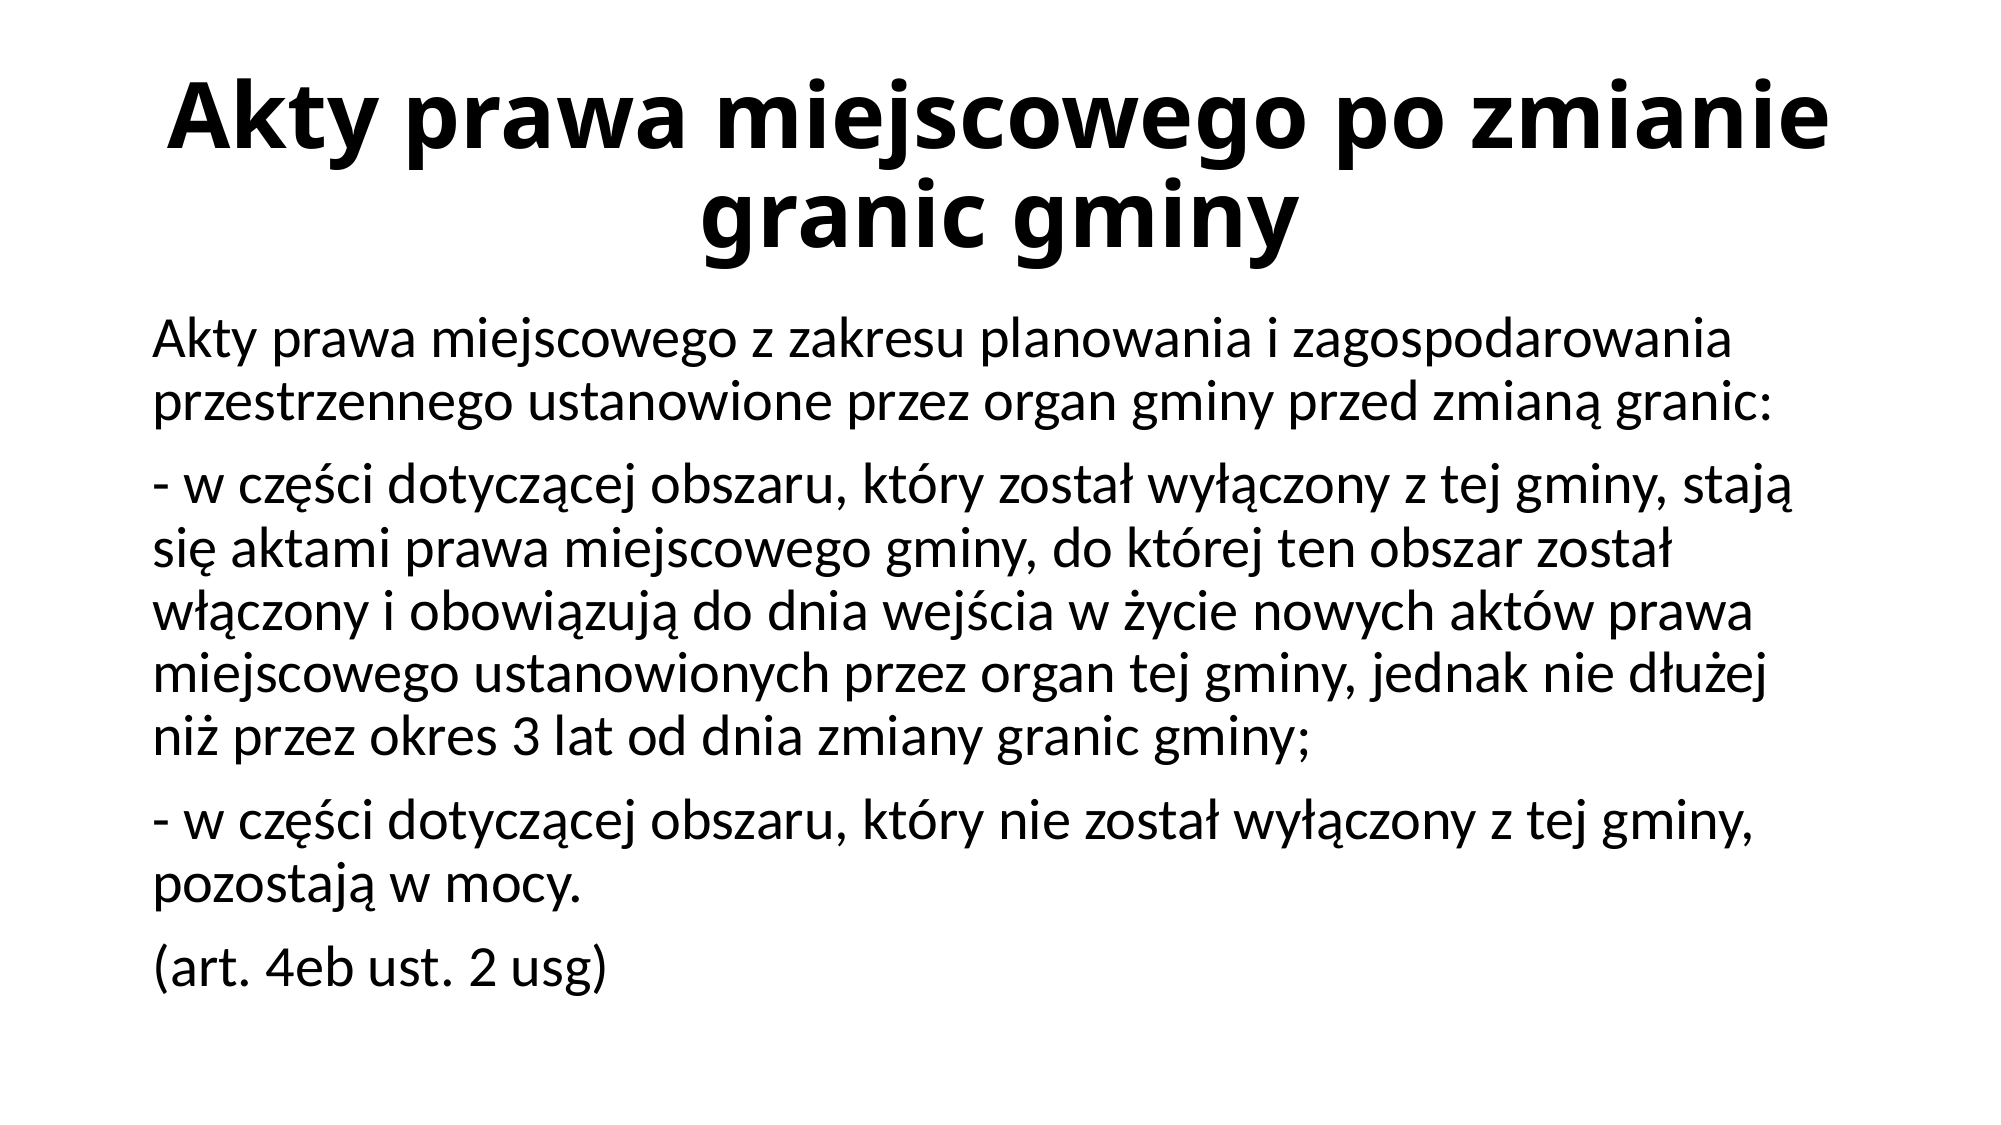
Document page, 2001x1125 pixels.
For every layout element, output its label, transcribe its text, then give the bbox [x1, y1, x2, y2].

list Akty prawa miejscowego z zakresu planowania i zagospodarowania przestrzennego ustanowione przez organ gminy przed zmianą granic: - w części dotyczącej obszaru, który został wyłączony z tej gminy, stają się aktami prawa miejscowego gminy, do której ten obszar został włączony i obowiązują do dnia wejścia w życie nowych aktów prawa miejscowego ustanowionych przez organ tej gminy, jednak nie dłużej niż przez okres 3 lat od dnia zmiany granic gminy; - w części dotyczącej obszaru, który nie został wyłączony z tej gminy, pozostają w mocy. (art. 4eb ust. 2 usg) [137, 299, 1863, 1014]
title Akty prawa miejscowego po zmianie granic gminy [137, 59, 1863, 278]
